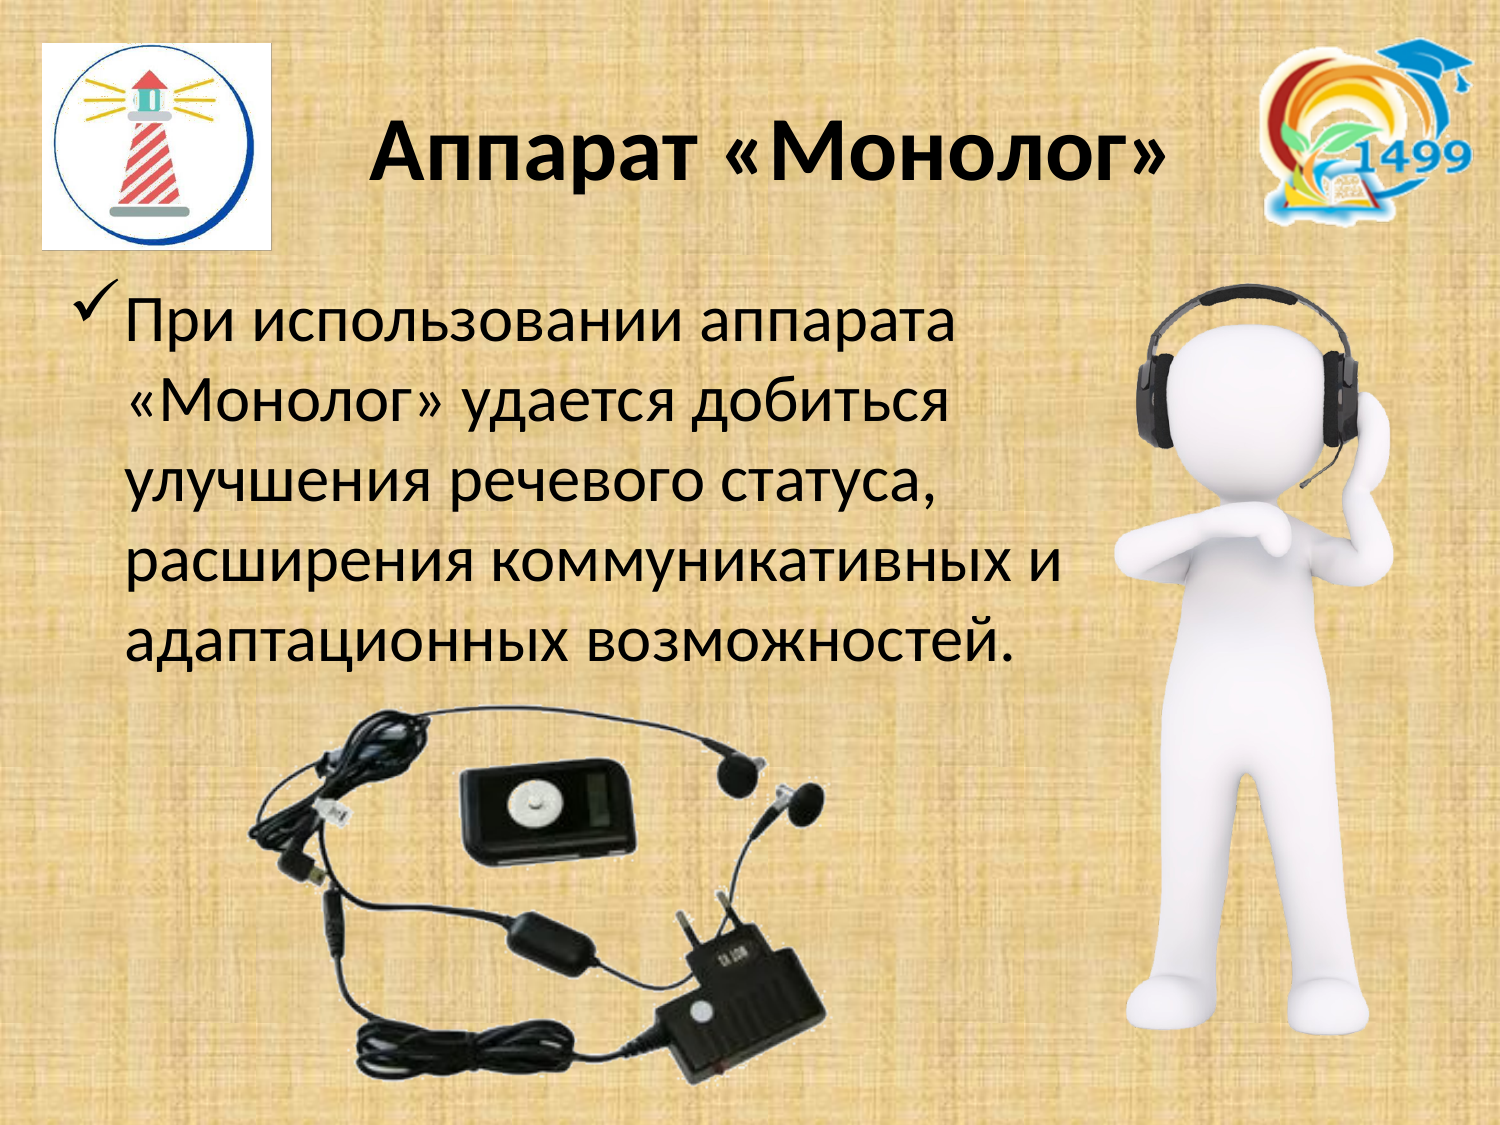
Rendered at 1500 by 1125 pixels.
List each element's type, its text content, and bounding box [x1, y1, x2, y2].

list При использовании аппарата «Монолог» удается добиться улучшения речевого статуса, расширения коммуникативных и адаптационных возможностей. [53, 267, 1040, 1010]
title Аппарат «Монолог» [289, 75, 1229, 213]
picture [0, 0, 1500, 1125]
